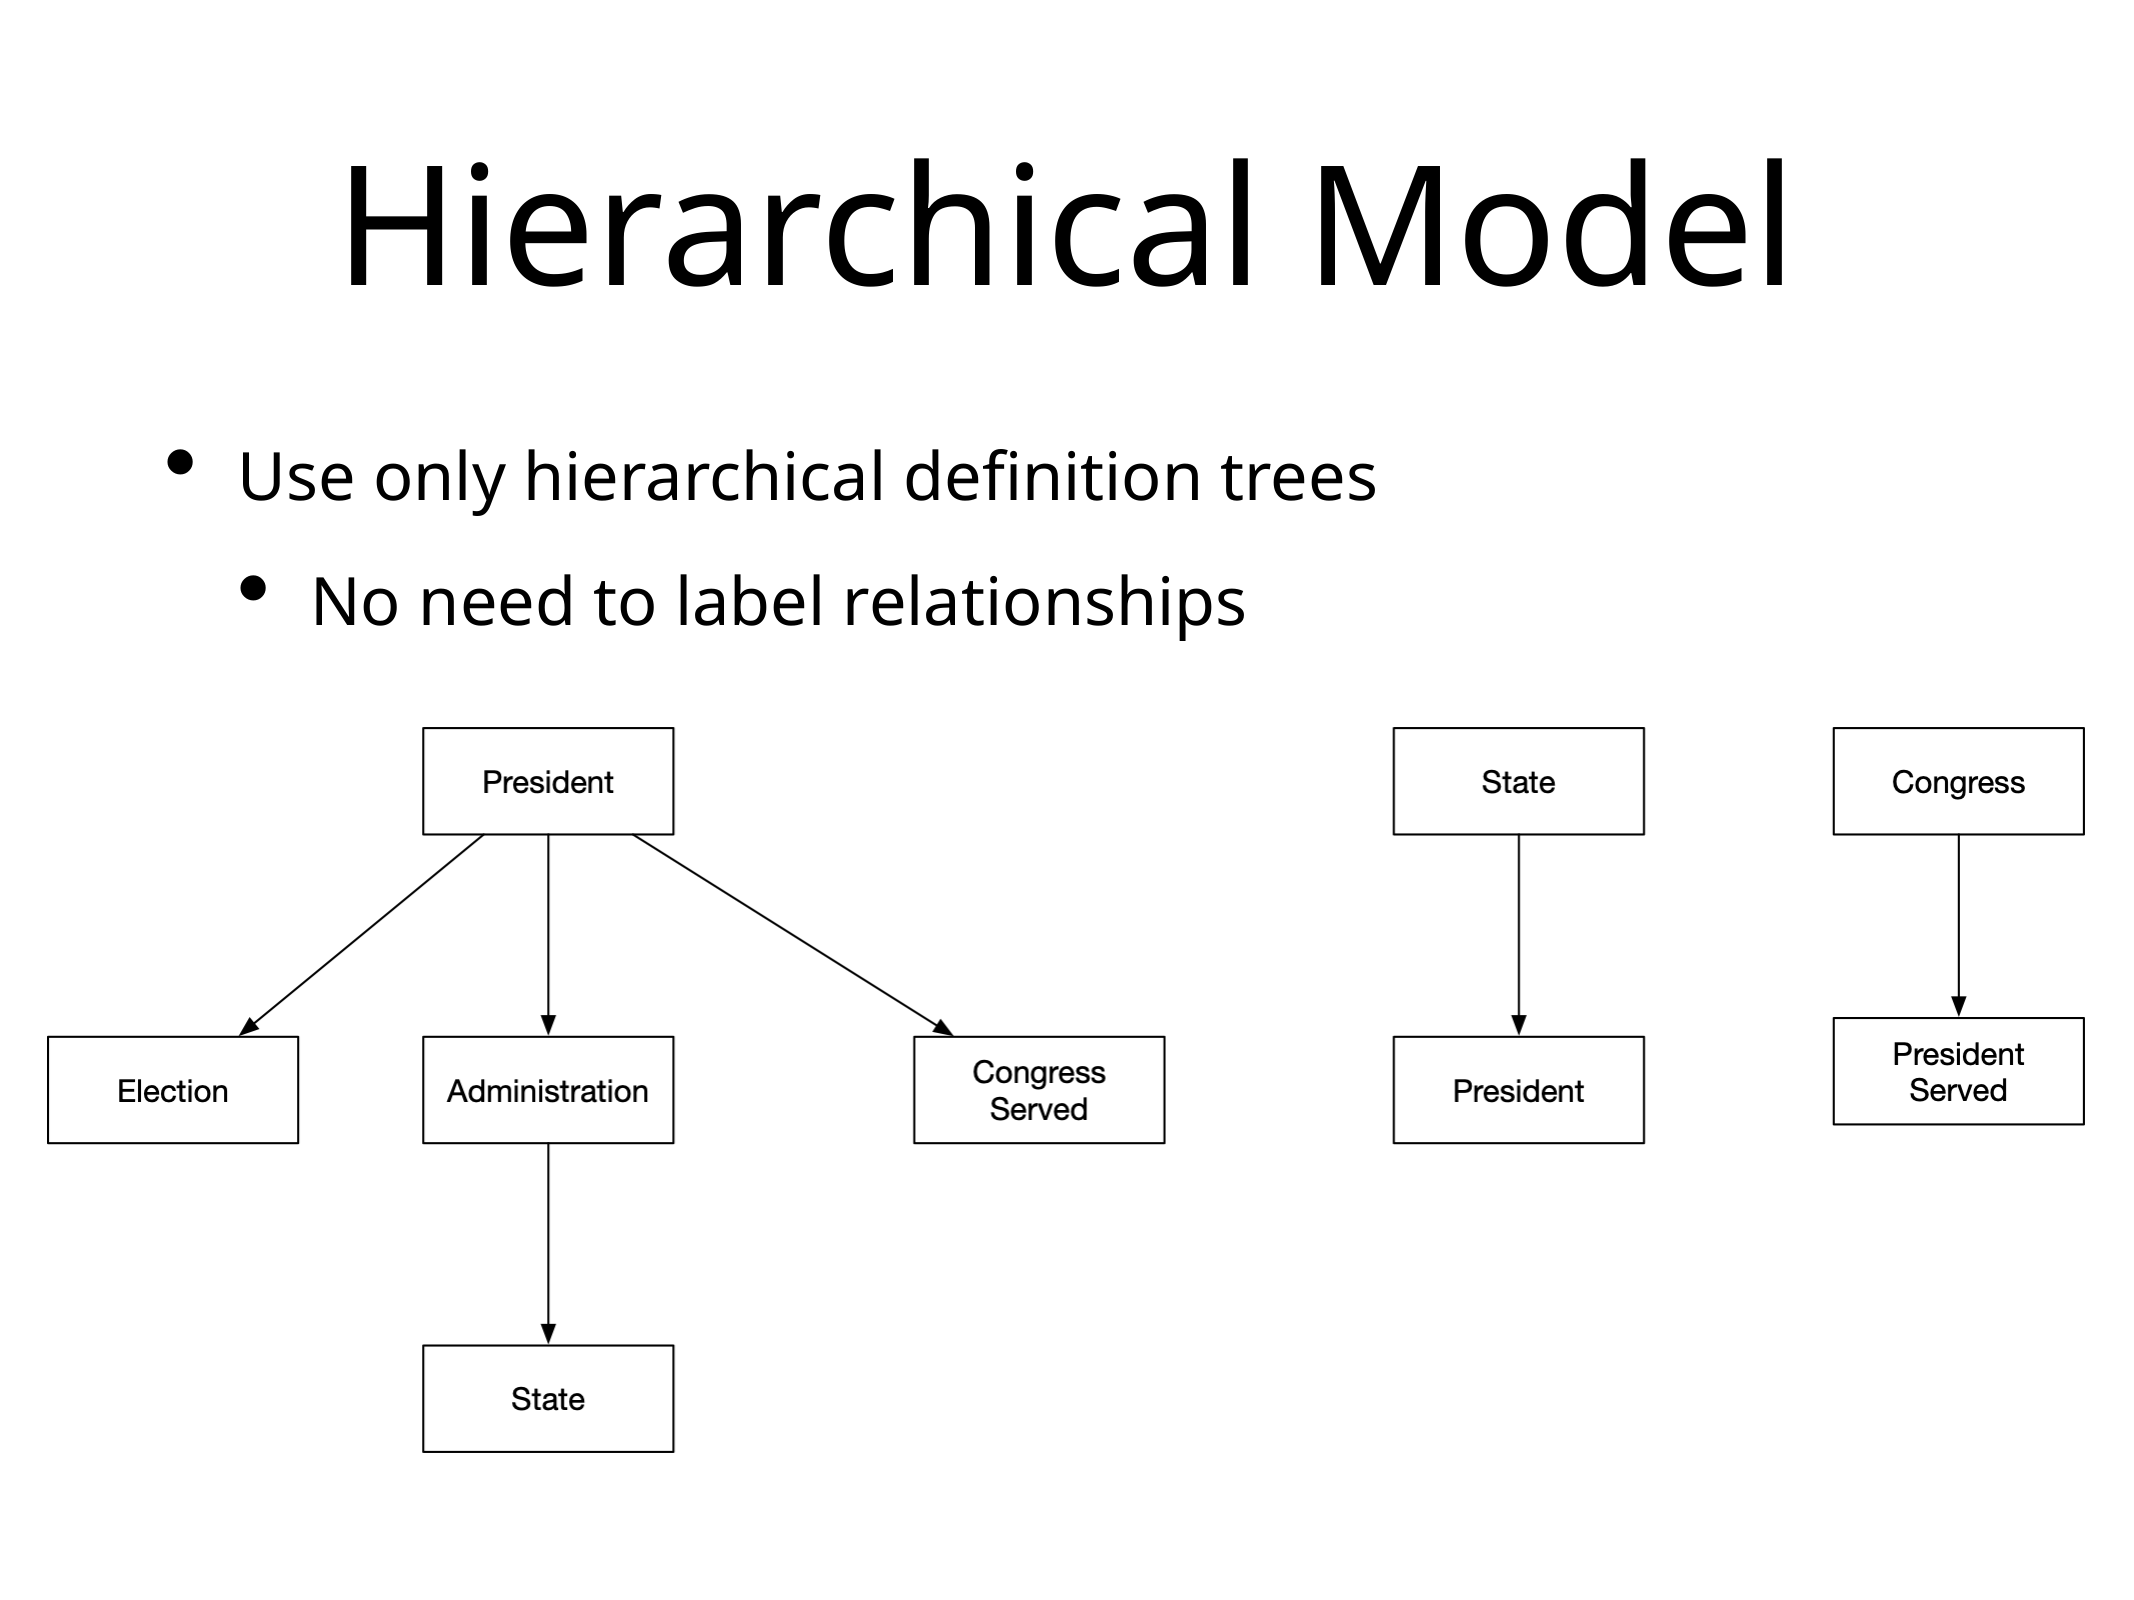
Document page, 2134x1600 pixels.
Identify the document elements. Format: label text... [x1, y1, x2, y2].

title Hierarchical Model [155, 41, 1978, 397]
list Use only hierarchical definition trees No need to label relationships [155, 424, 1978, 726]
picture [47, 726, 2086, 1454]
